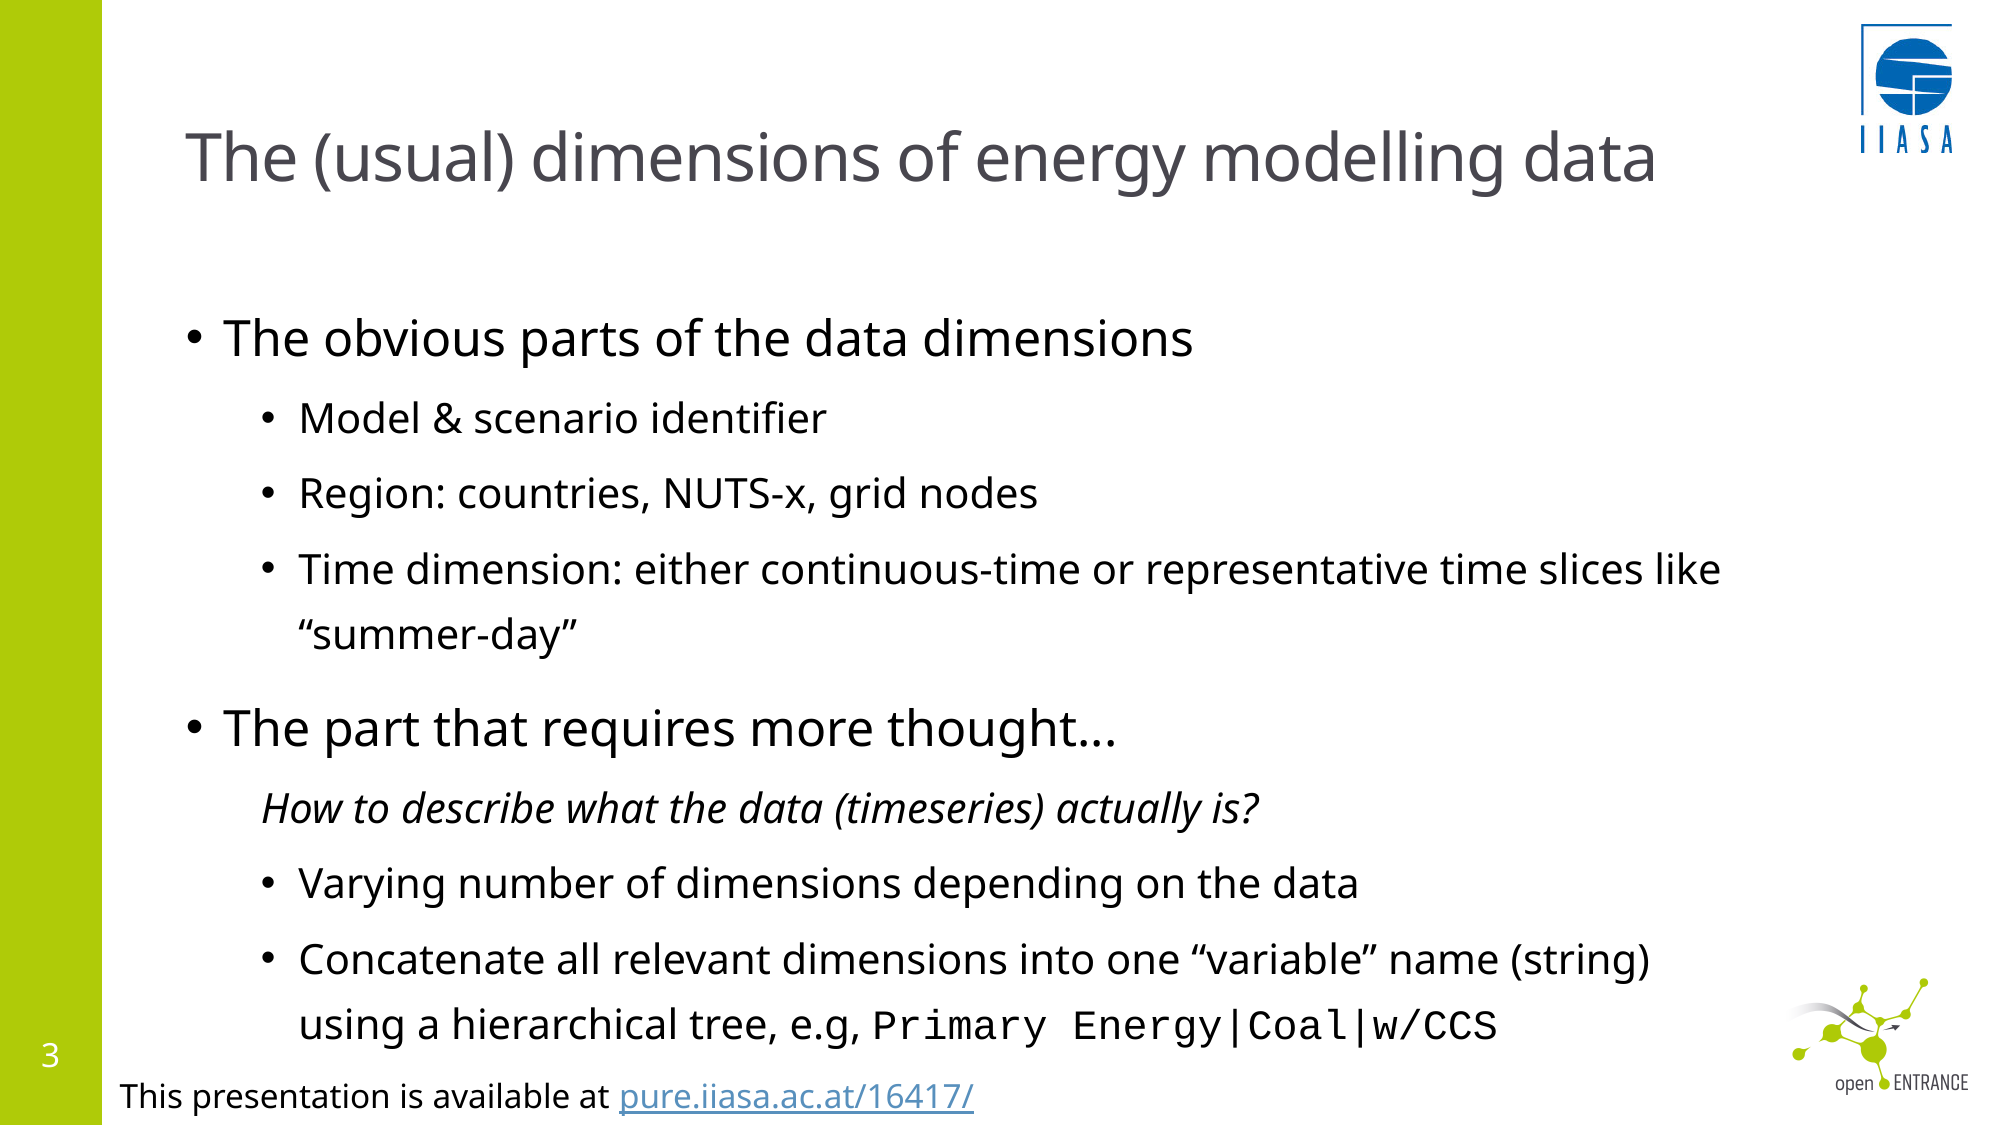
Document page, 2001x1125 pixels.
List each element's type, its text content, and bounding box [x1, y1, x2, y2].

text_box This presentation is available at pure.iiasa.ac.at/16417/ [104, 1068, 990, 1125]
slide_number 3 [0, 1026, 102, 1087]
title The (usual) dimensions of energy modelling data [170, 93, 1830, 226]
list The obvious parts of the data dimensions Model & scenario identifier Region: countries, NUTS-x, grid nodes Time dimension: either continuous-time or representative time slices like “summer-day” The part that requires more thought... How to describe what the data (timeseries) actually is? Varying number of dimensions depending on the data Concatenate all relevant dimensions into one “variable” name (string) using a hierarchical tree, e.g, Primary Energy|Coal|w/CCS [170, 280, 1830, 1027]
picture [1861, 24, 1952, 153]
picture [1772, 972, 1974, 1101]
